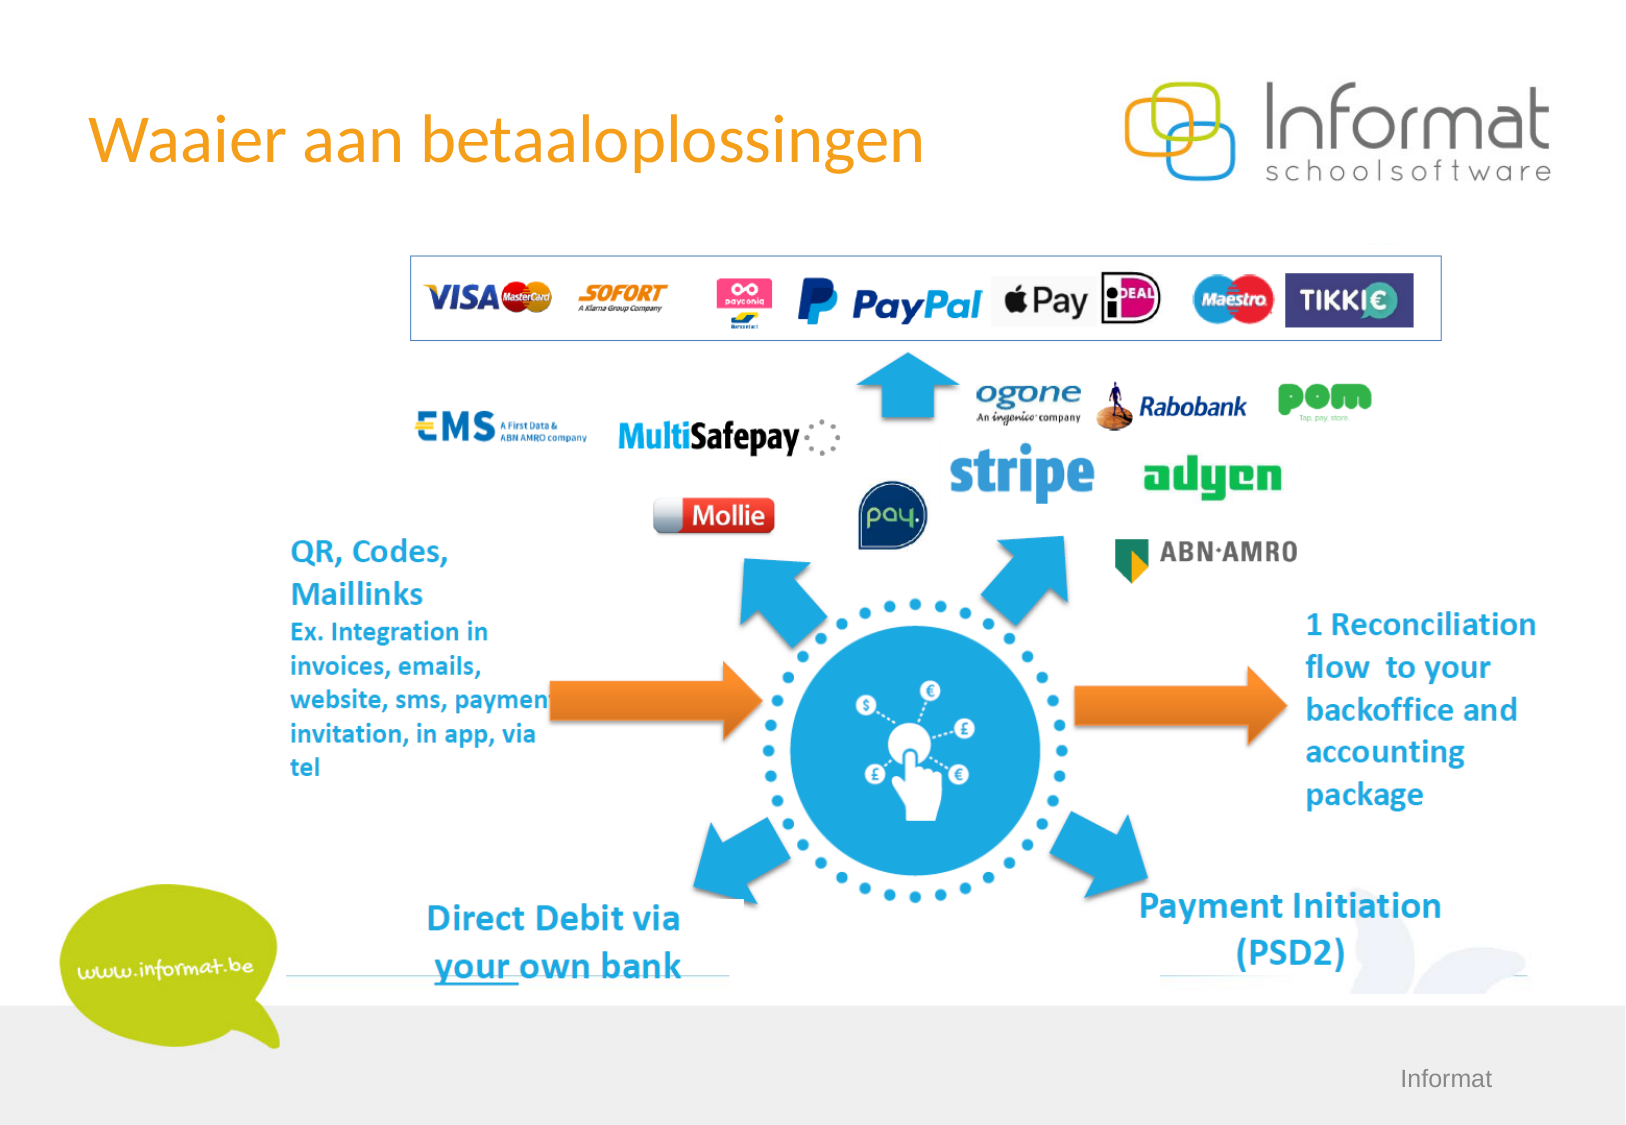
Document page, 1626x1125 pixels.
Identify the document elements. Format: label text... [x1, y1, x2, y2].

picture [0, 0, 1626, 1125]
title Waaier aan betaaloplossingen [80, 86, 1330, 275]
